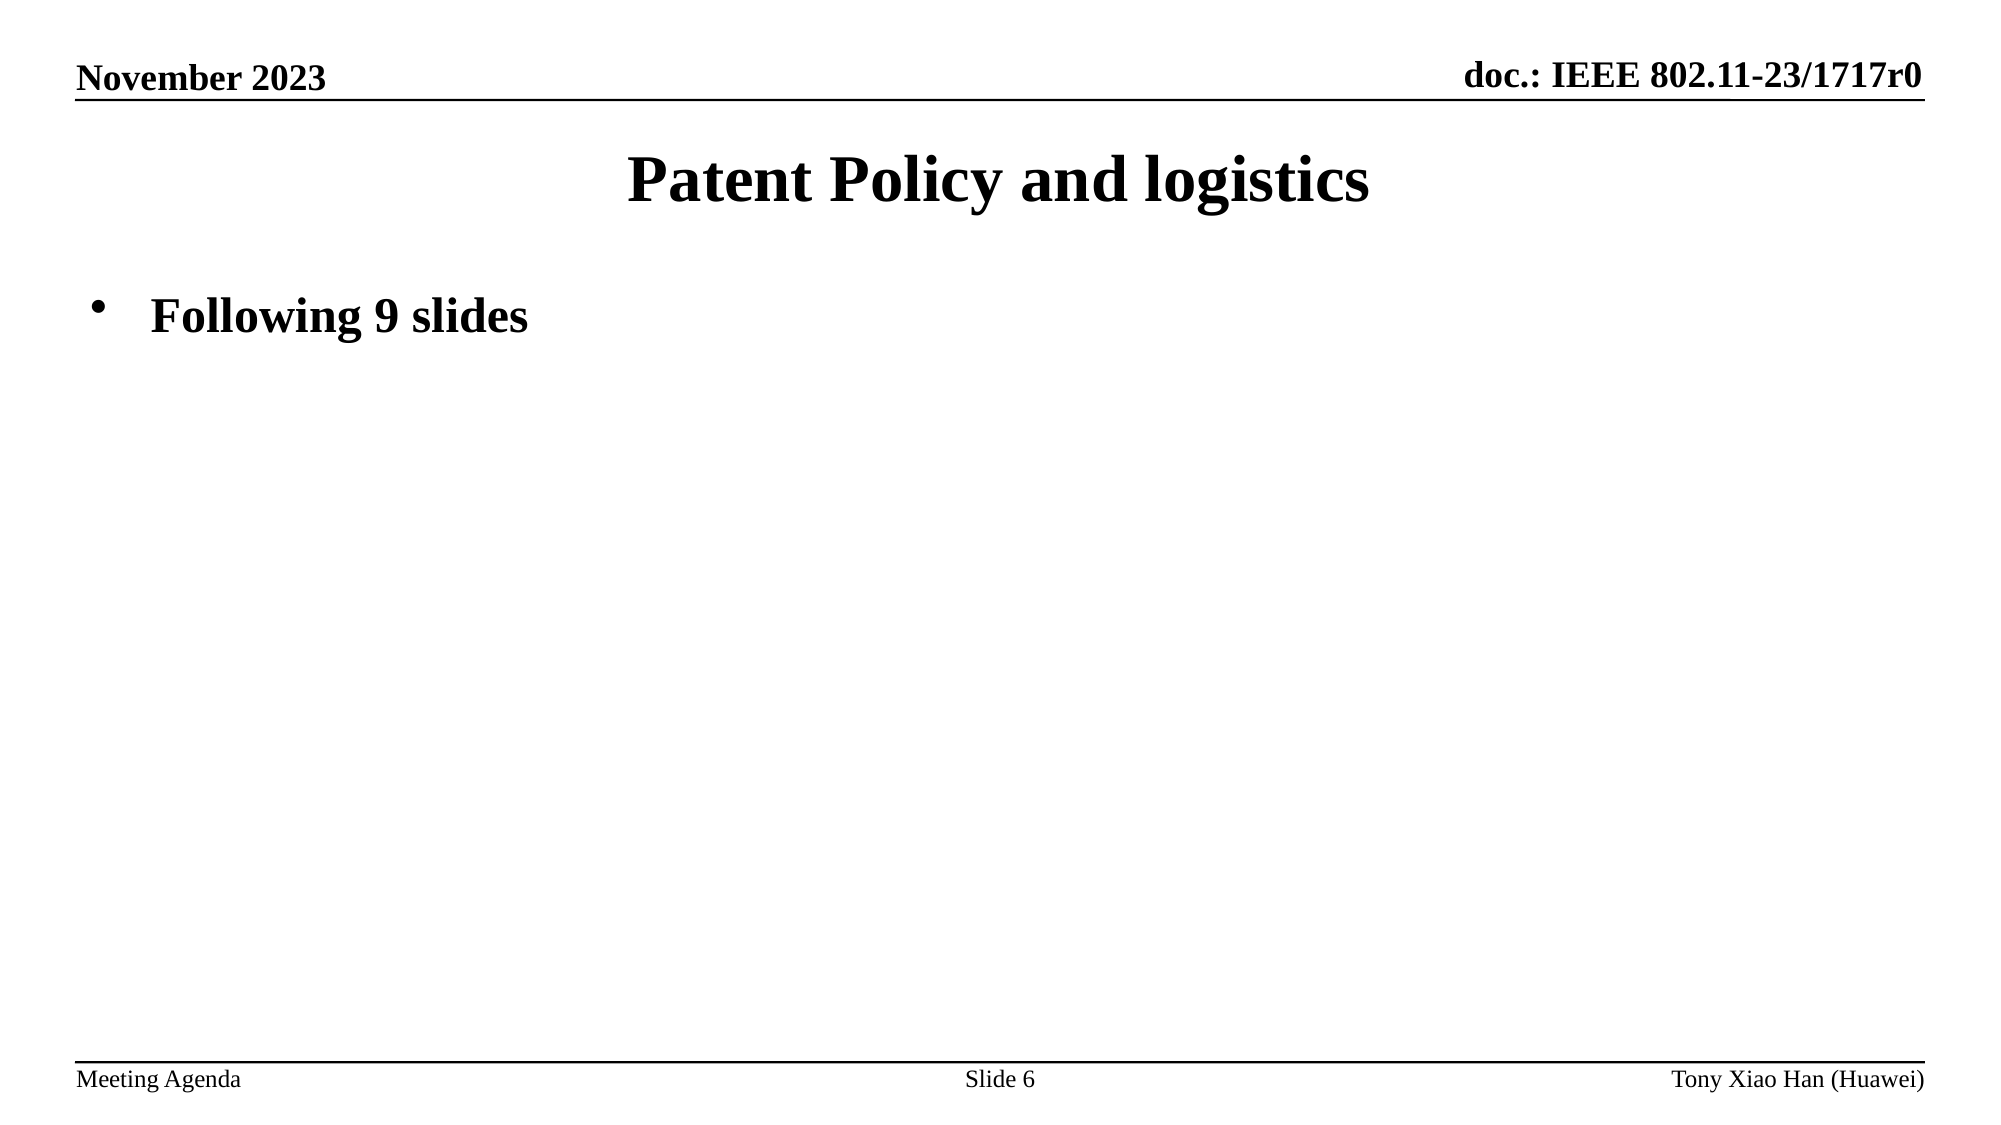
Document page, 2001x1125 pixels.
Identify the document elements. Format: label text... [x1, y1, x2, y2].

text_box Following 9 slides [75, 274, 1925, 950]
text_box Patent Policy and logistics [362, 87, 1638, 263]
